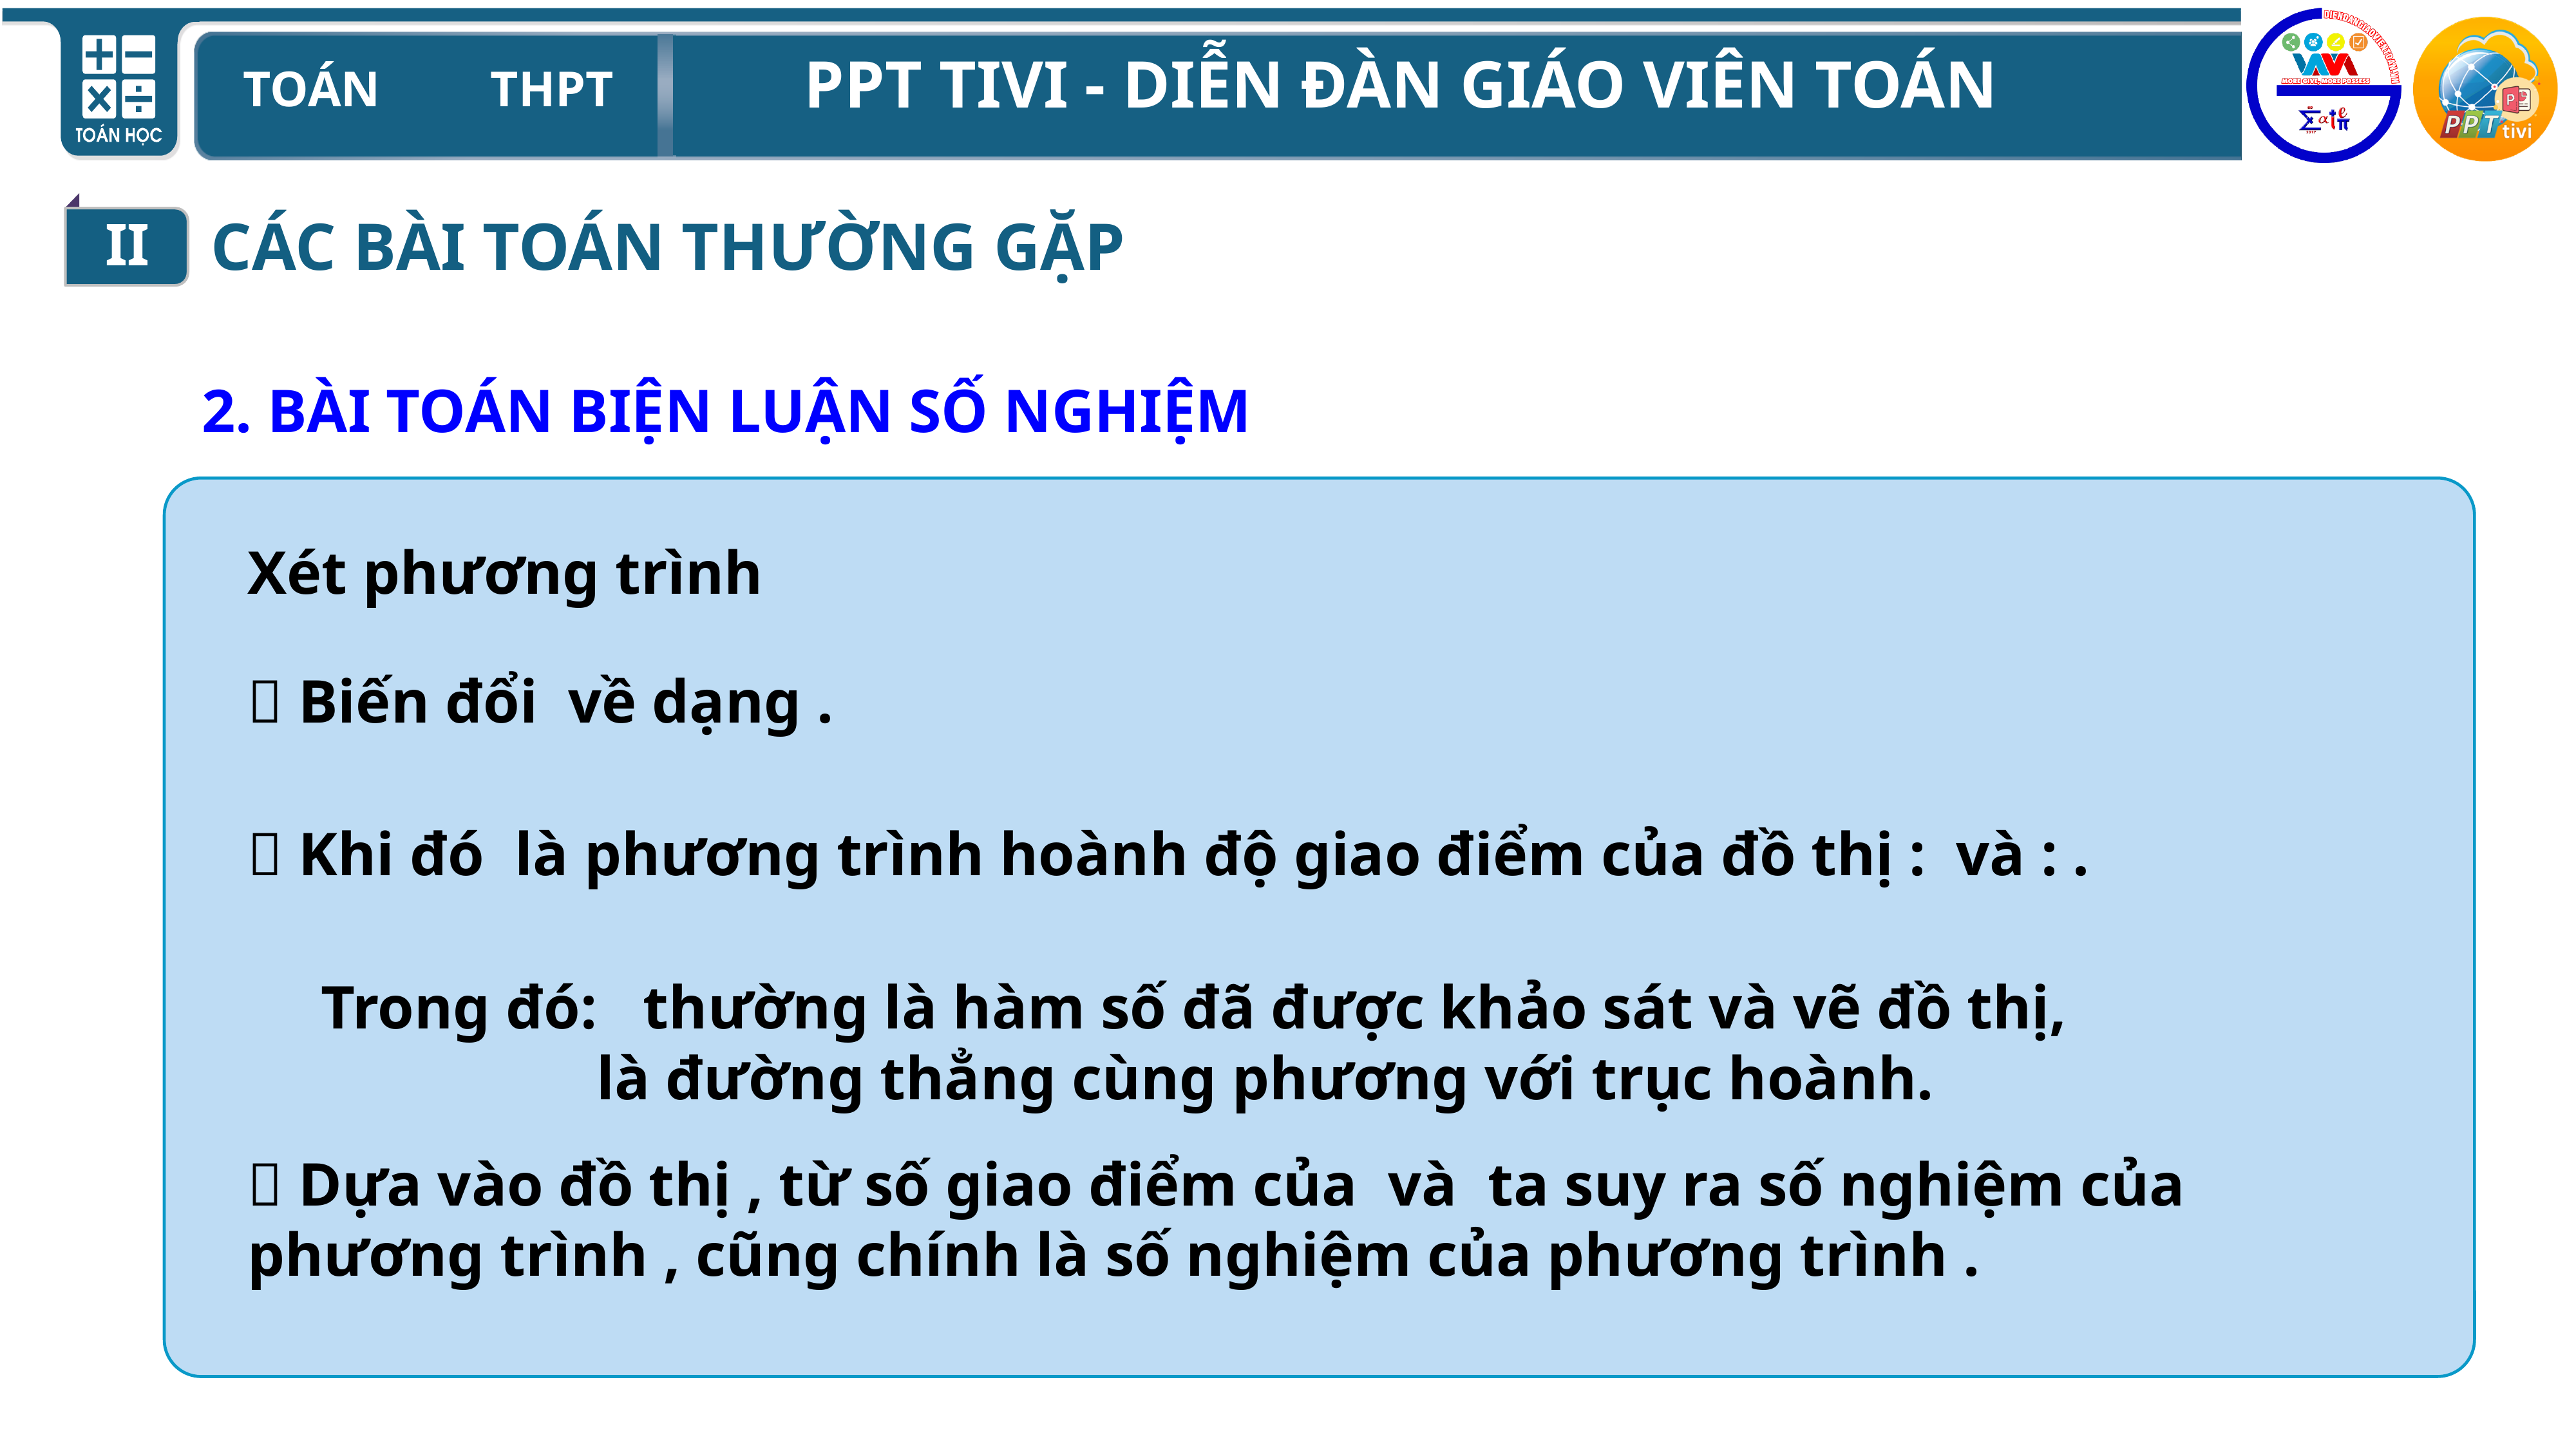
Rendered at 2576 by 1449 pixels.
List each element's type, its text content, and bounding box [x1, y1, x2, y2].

picture [2246, 8, 2401, 163]
text_box 2. BÀI TOÁN BIỆN LUẬN SỐ NGHIỆM [192, 368, 2392, 450]
text_box [162, 477, 2476, 1378]
picture [2, 22, 2242, 160]
picture [2412, 16, 2558, 162]
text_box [64, 193, 2472, 289]
